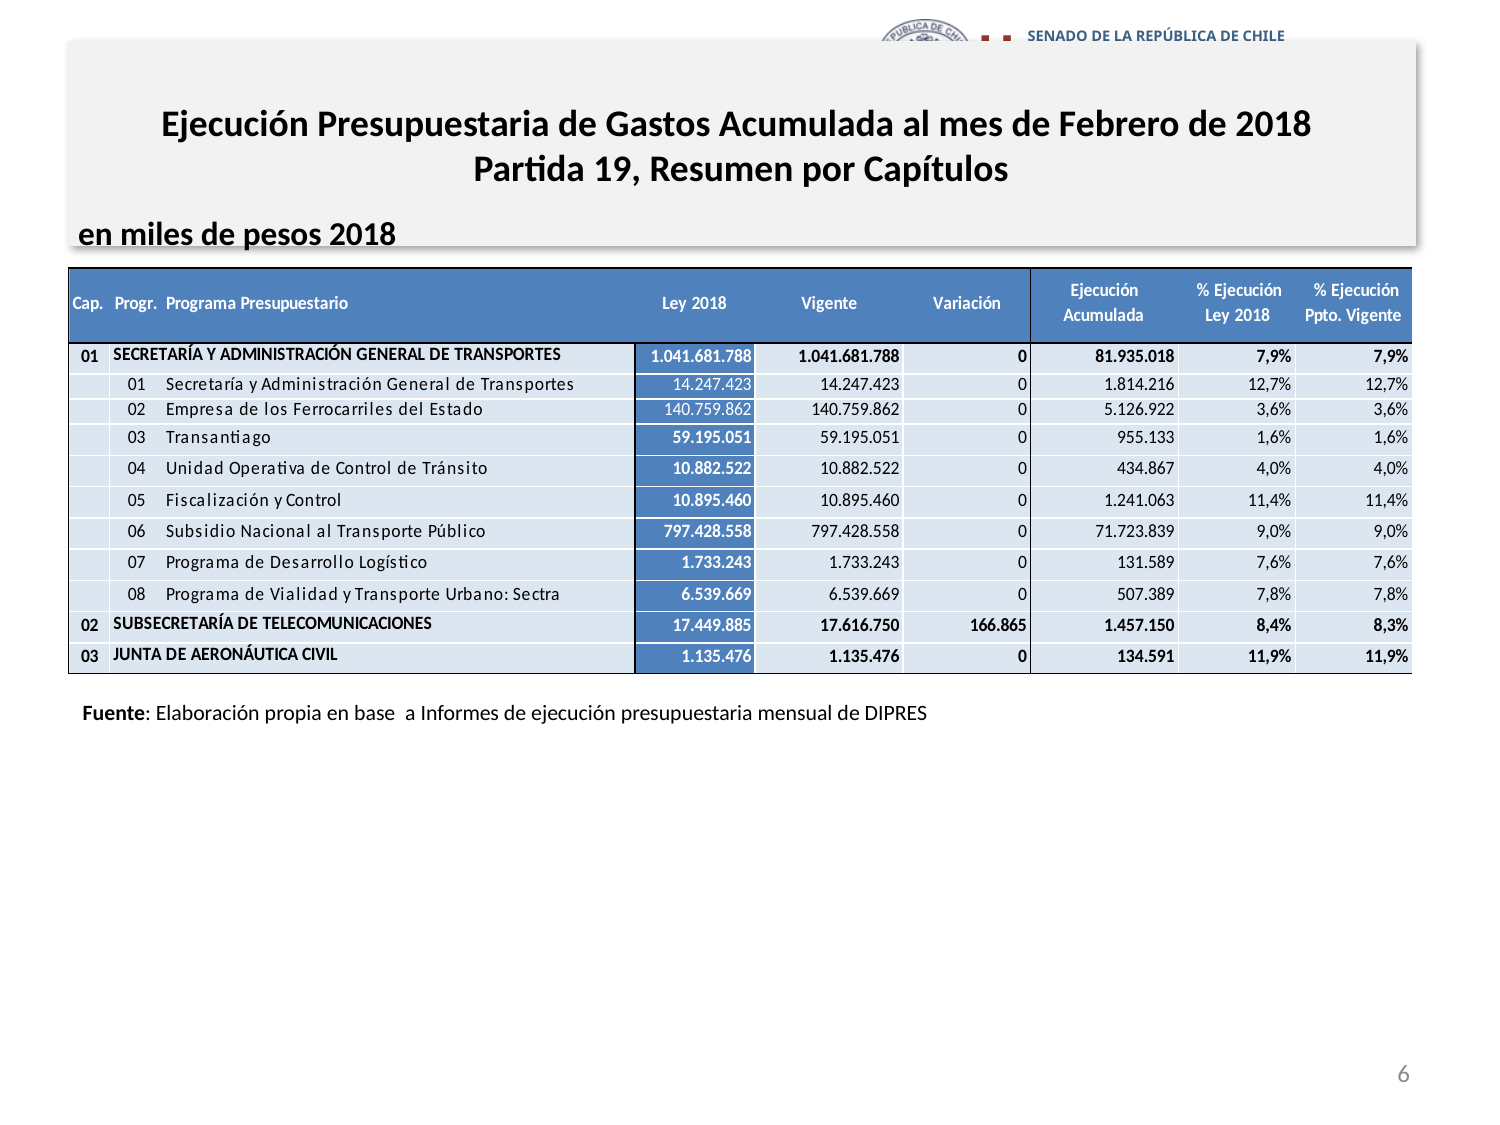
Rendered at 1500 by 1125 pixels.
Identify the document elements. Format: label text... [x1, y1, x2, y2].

text_box en miles de pesos 2018 [63, 204, 1414, 269]
title Ejecución Presupuestaria de Gastos Acumulada al mes de Febrero de 2018 Partida 19, Resumen por Capítulos [67, 41, 1415, 246]
text_box Fuente: Elaboración propia en base a Informes de ejecución presupuestaria mensual de DIPRES [67, 691, 1447, 752]
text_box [67, 266, 1414, 676]
slide_number 6 [1074, 1042, 1425, 1103]
picture [879, 19, 973, 41]
